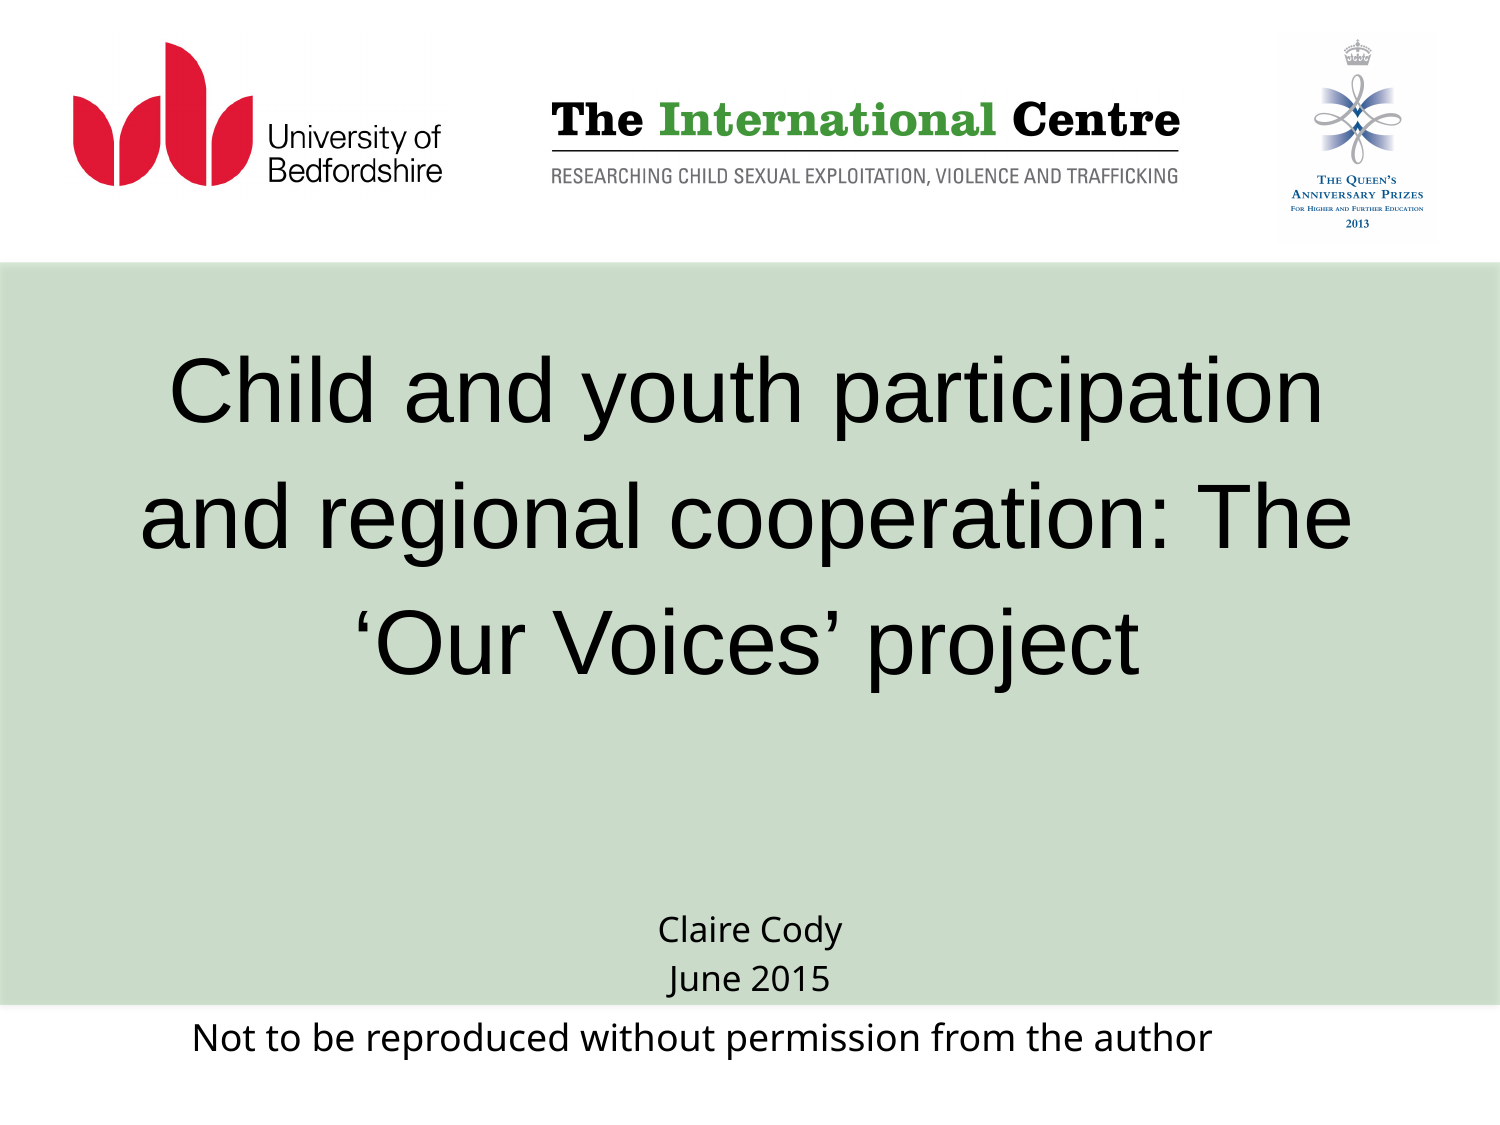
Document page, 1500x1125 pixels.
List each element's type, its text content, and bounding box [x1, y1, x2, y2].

picture [63, 32, 453, 198]
picture [1277, 32, 1438, 244]
subtitle Claire Cody June 2015 [225, 900, 1275, 1006]
text_box Not to be reproduced without permission from the author [17, 1006, 1388, 1067]
picture [539, 87, 1195, 194]
title Child and youth participation and regional cooperation: The ‘Our Voices’ project [110, 306, 1386, 631]
